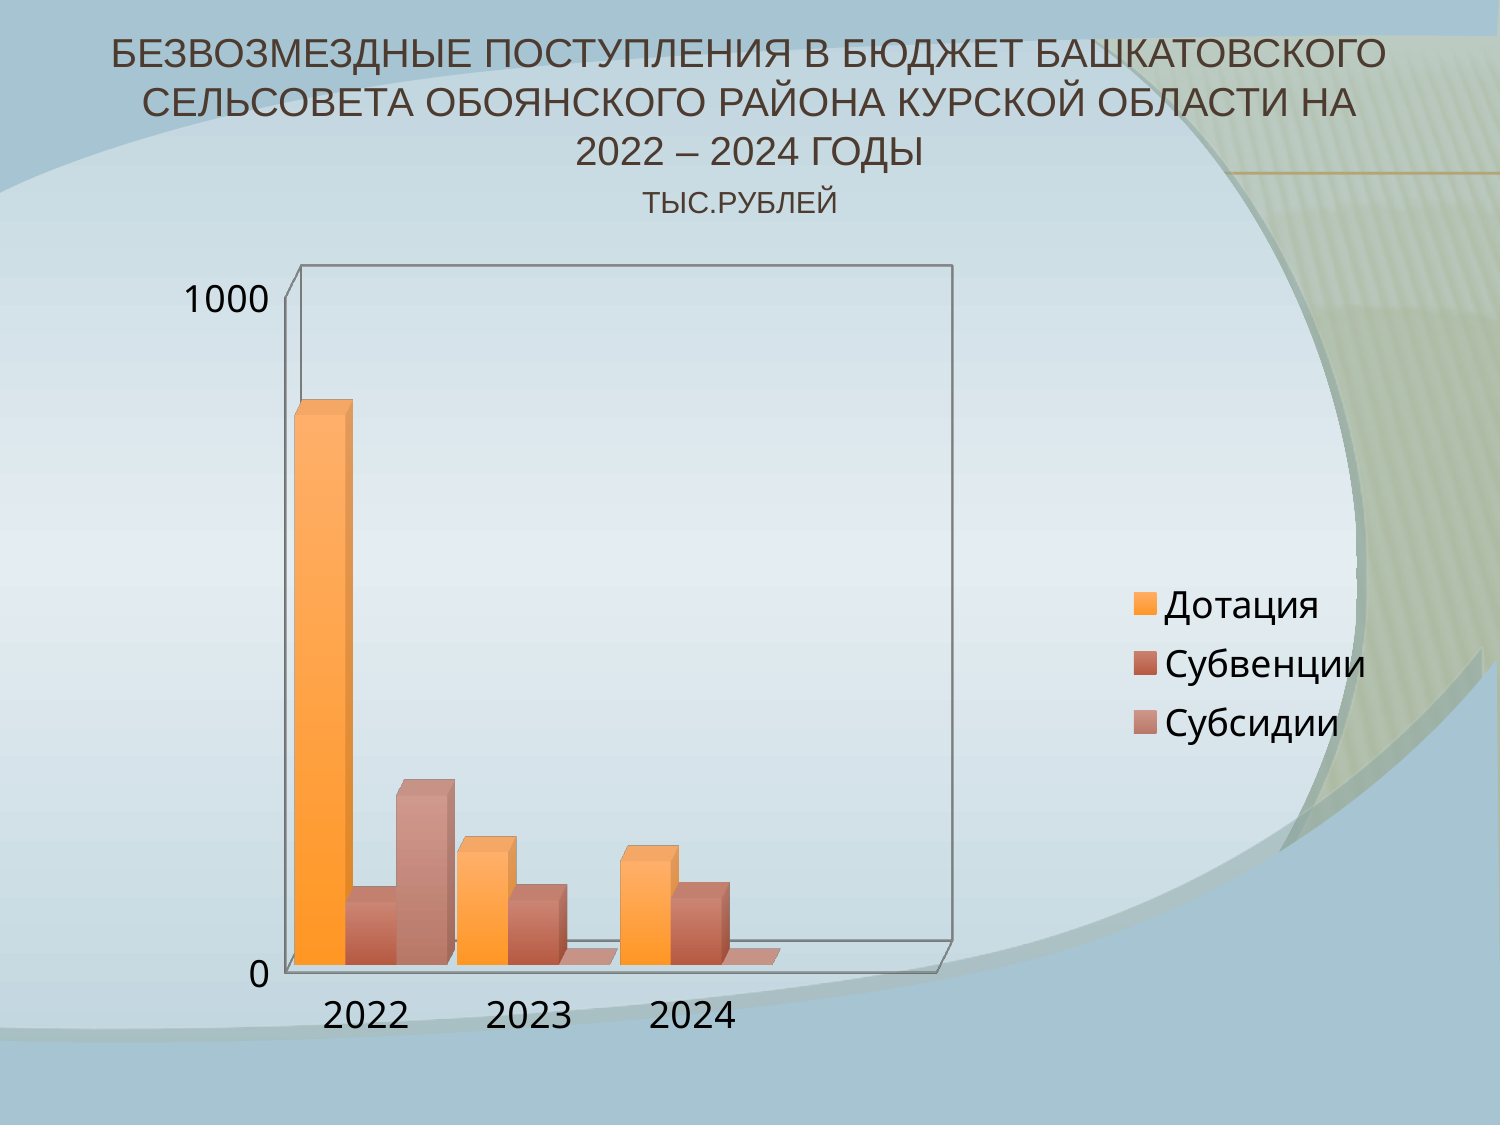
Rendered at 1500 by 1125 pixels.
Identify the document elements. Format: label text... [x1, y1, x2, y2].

title Безвозмездные поступления в бюджет Башкатовского сельсовета обоянского района Курской области на 2022 – 2024 годы тыс.рублей [93, 19, 1407, 231]
chart [143, 239, 1392, 1086]
